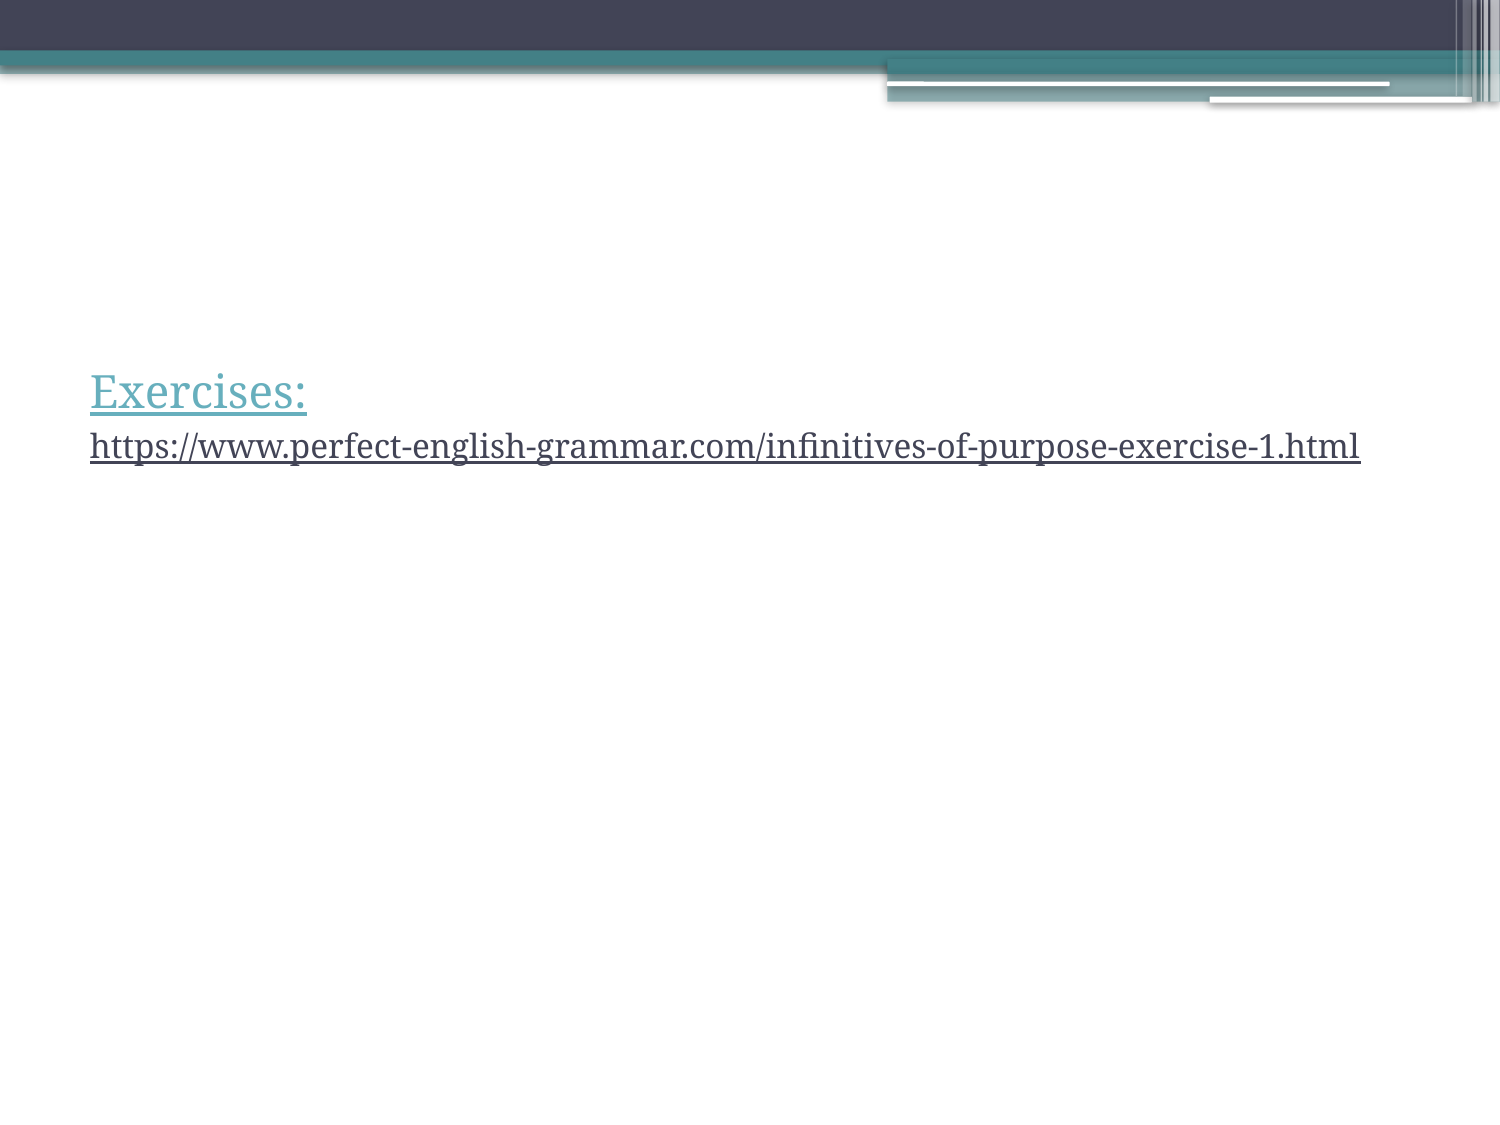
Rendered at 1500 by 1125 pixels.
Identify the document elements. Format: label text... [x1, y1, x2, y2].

title Exercises: https://www.perfect-english-grammar.com/infinitives-of-purpose-exercise-1.html [75, 187, 1425, 846]
